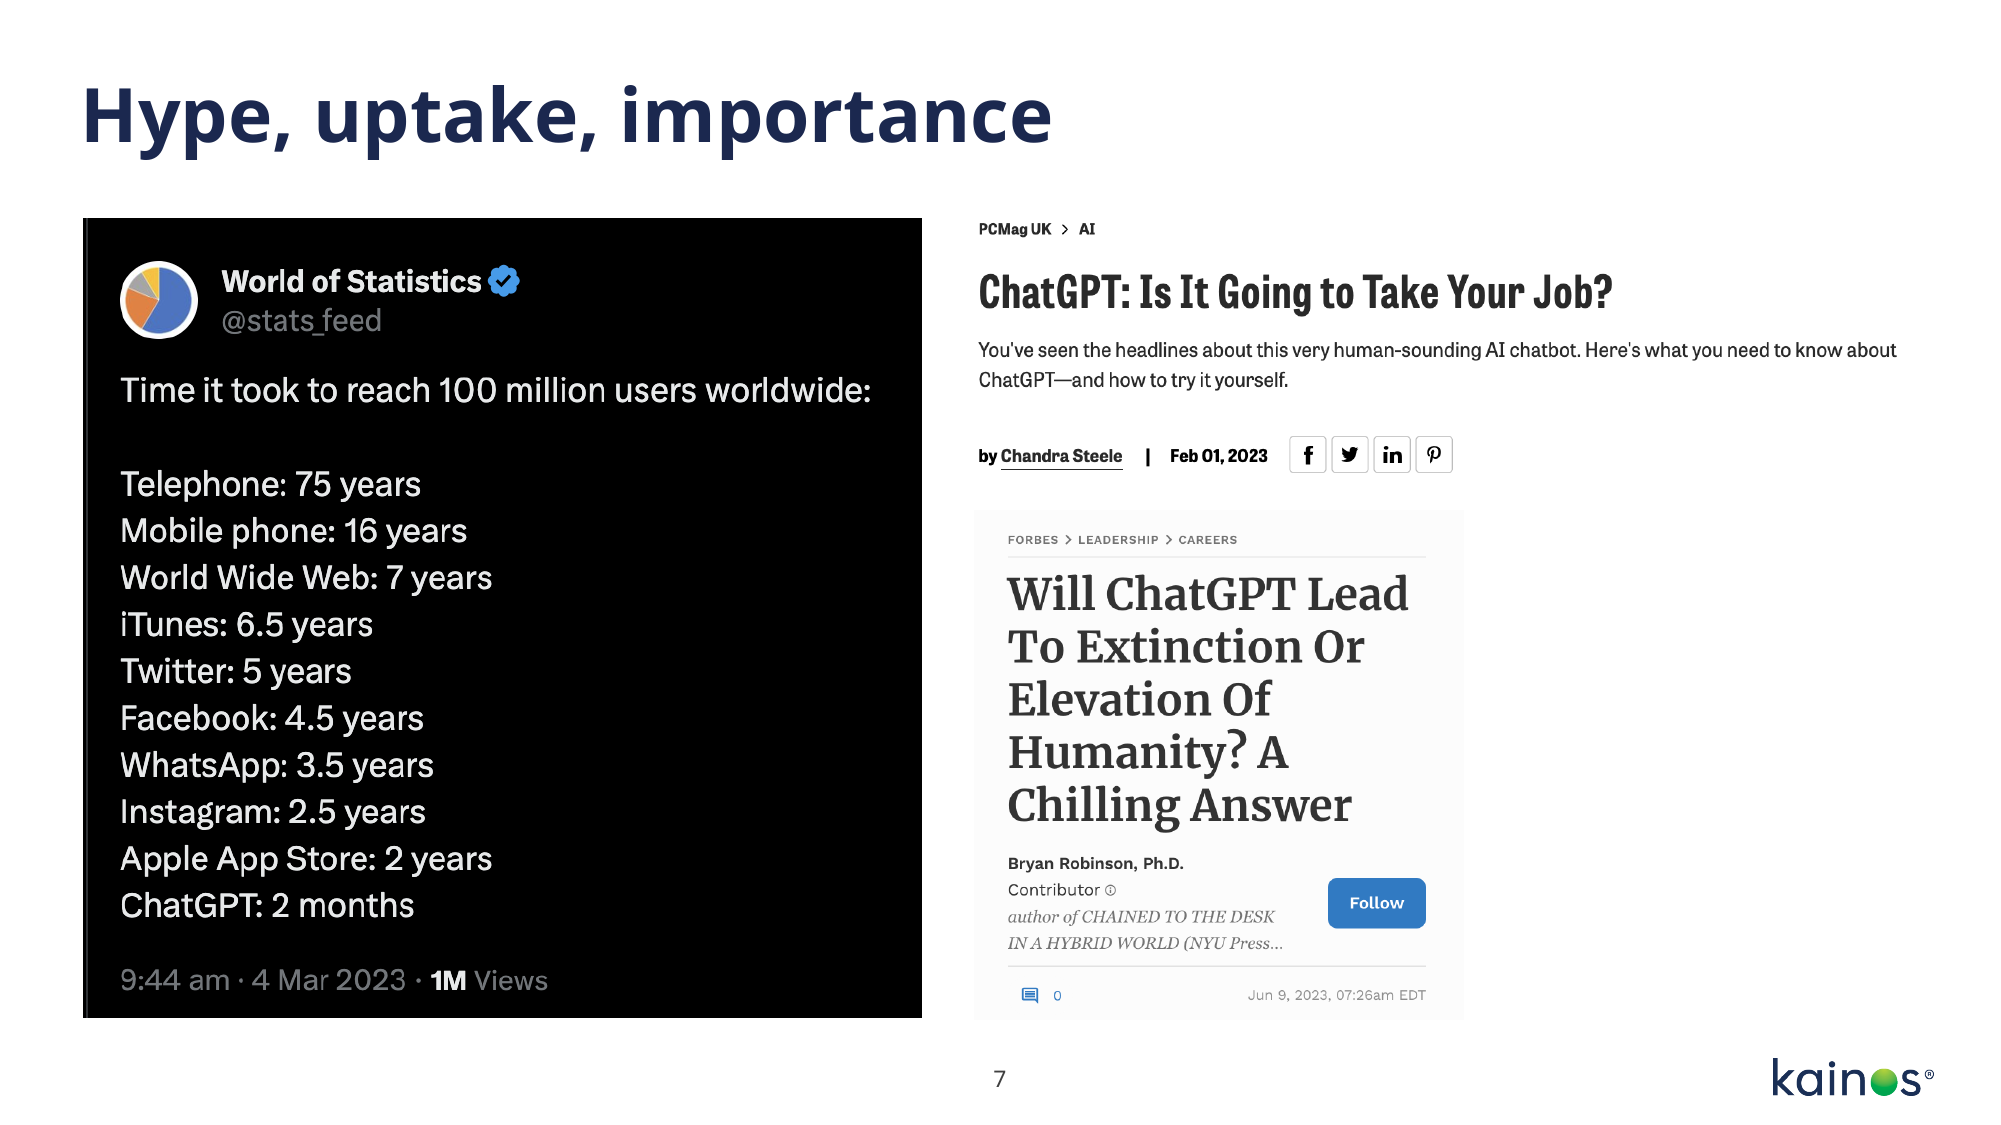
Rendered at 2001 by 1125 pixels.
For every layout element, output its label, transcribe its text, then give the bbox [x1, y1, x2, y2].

slide_number 7 [961, 1043, 1039, 1104]
picture [1773, 1058, 1934, 1096]
picture [83, 218, 922, 1018]
picture [967, 198, 1917, 494]
picture [974, 510, 1464, 1020]
title Hype, uptake, importance [65, 59, 1934, 166]
